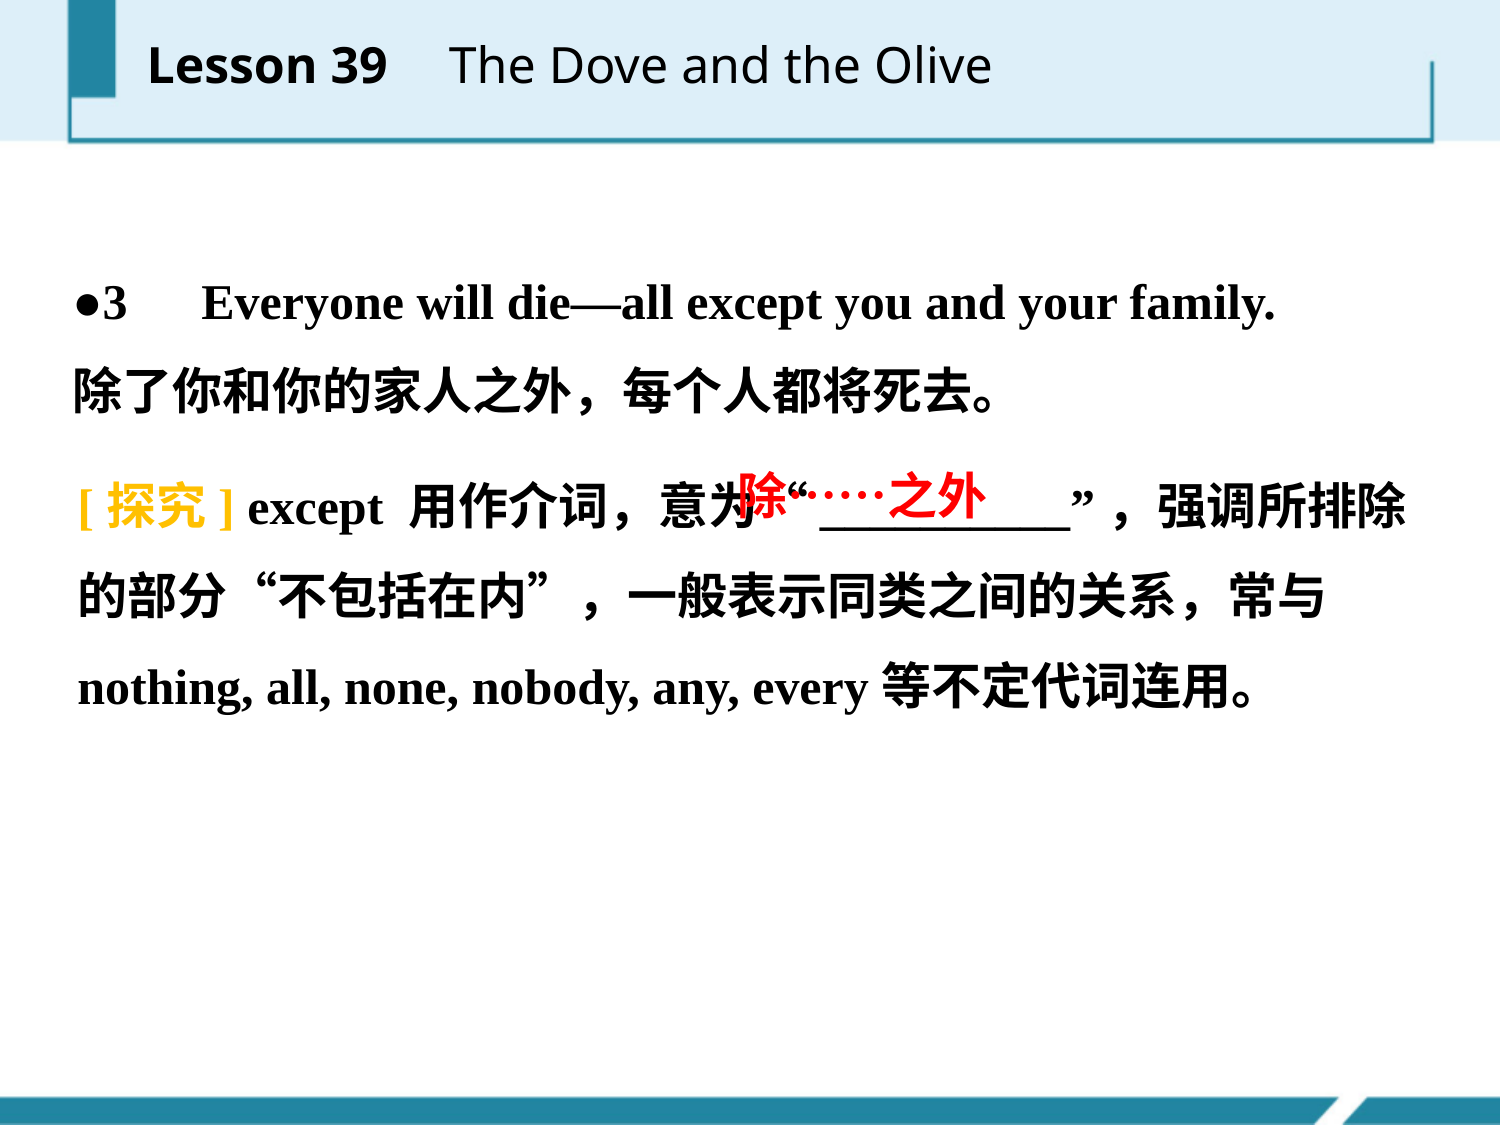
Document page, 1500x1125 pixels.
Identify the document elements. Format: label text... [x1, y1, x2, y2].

picture [0, 0, 1500, 1125]
text_box 除……之外 [722, 457, 1003, 532]
text_box Lesson 39 The Dove and the Olive [118, 26, 1035, 101]
text_box ●3 Everyone will die—all except you and your family. 除了你和你的家人之外，每个人都将死去。 [57, 231, 1443, 427]
text_box [探究] except 用作介词，意为“__________”，强调所排除的部分“不包括在内”，一般表示同类之间的关系，常与nothing, all, none, nobody, any, every等不定代词连用。 [62, 436, 1443, 722]
